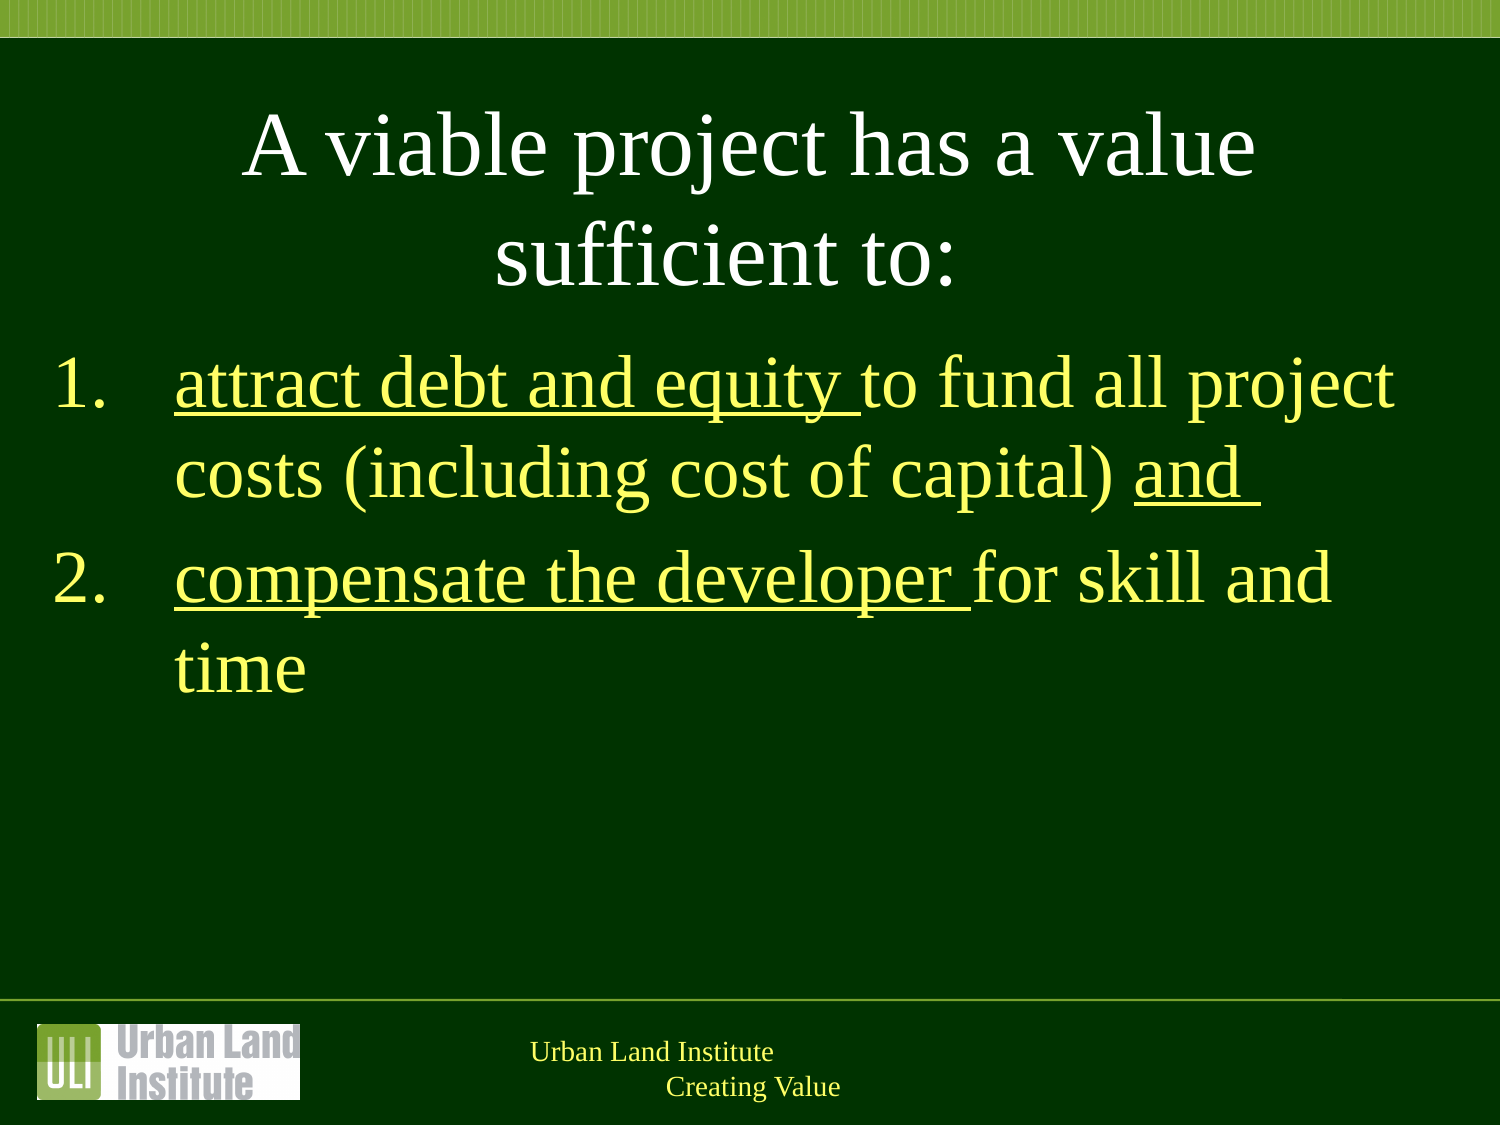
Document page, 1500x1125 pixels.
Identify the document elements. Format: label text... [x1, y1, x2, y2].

picture [0, 0, 1500, 39]
picture [37, 1024, 301, 1101]
title A viable project has a value sufficient to: [112, 99, 1388, 288]
footer Urban Land Institute Creating Value [512, 1024, 988, 1101]
list attract debt and equity to fund all project costs (including cost of capital) and compensate the developer for skill and time [37, 324, 1488, 1001]
